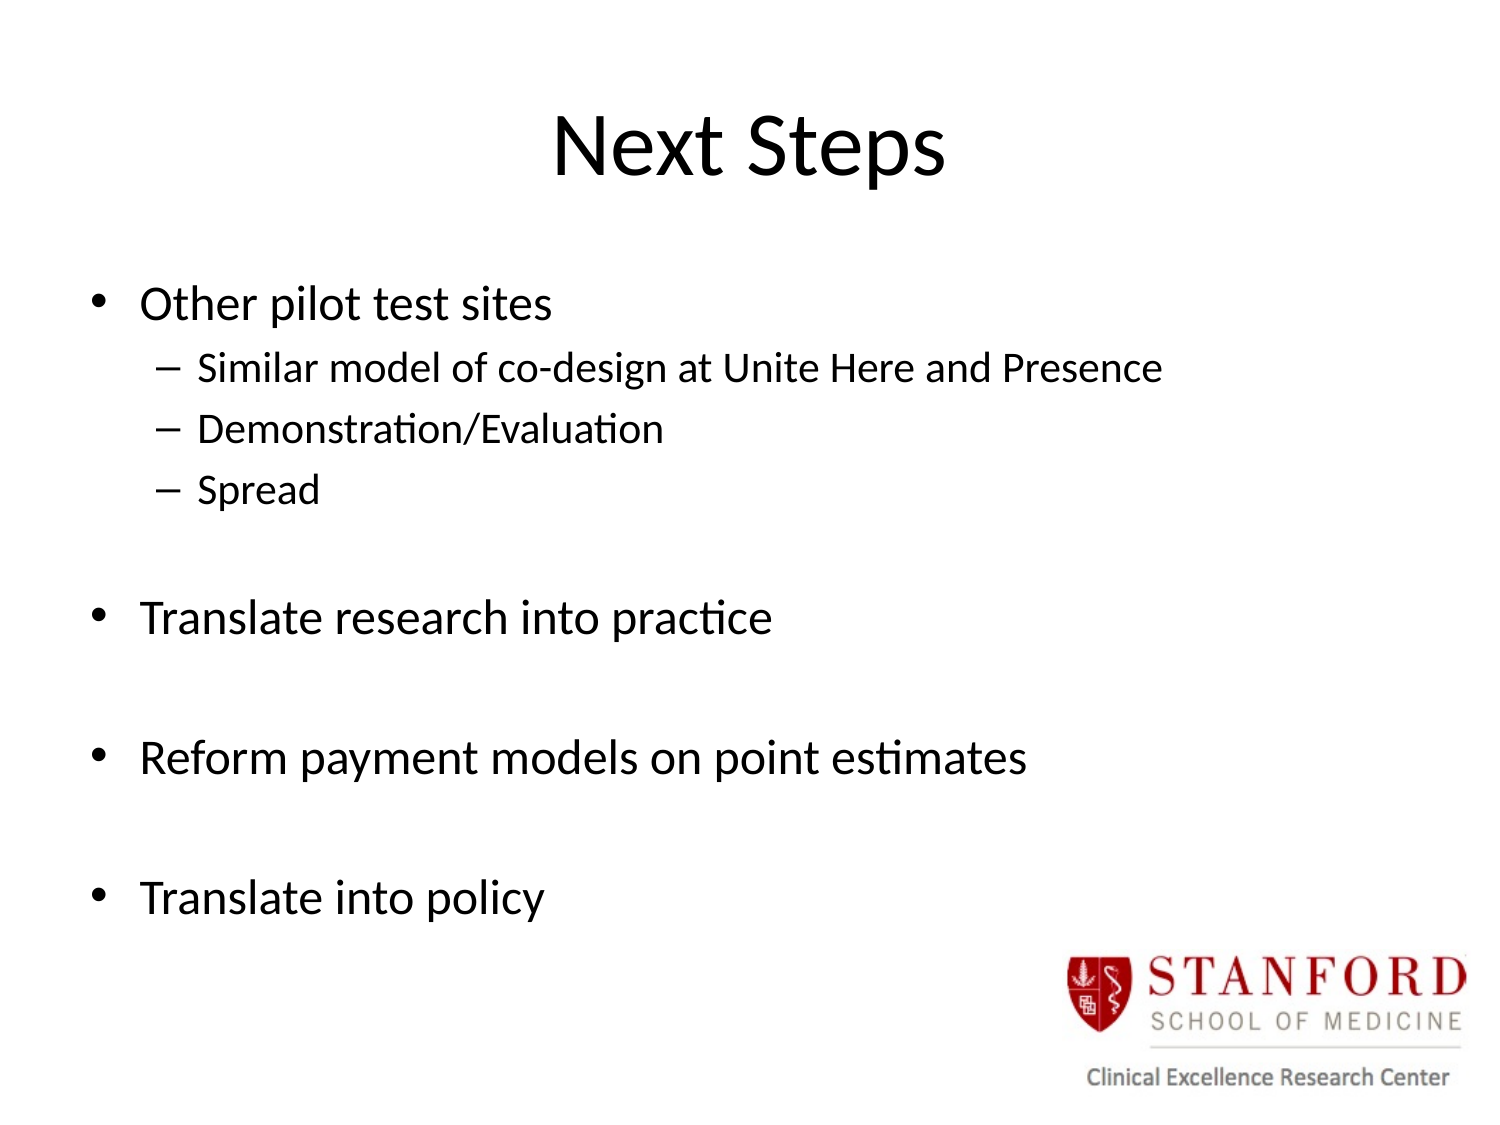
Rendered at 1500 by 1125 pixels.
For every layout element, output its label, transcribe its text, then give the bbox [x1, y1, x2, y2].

title Next Steps [75, 45, 1425, 233]
list Other pilot test sites Similar model of co-design at Unite Here and Presence Demonstration/Evaluation Spread Translate research into practice Reform payment models on point estimates Translate into policy [75, 262, 1425, 1005]
picture [1062, 949, 1476, 1098]
